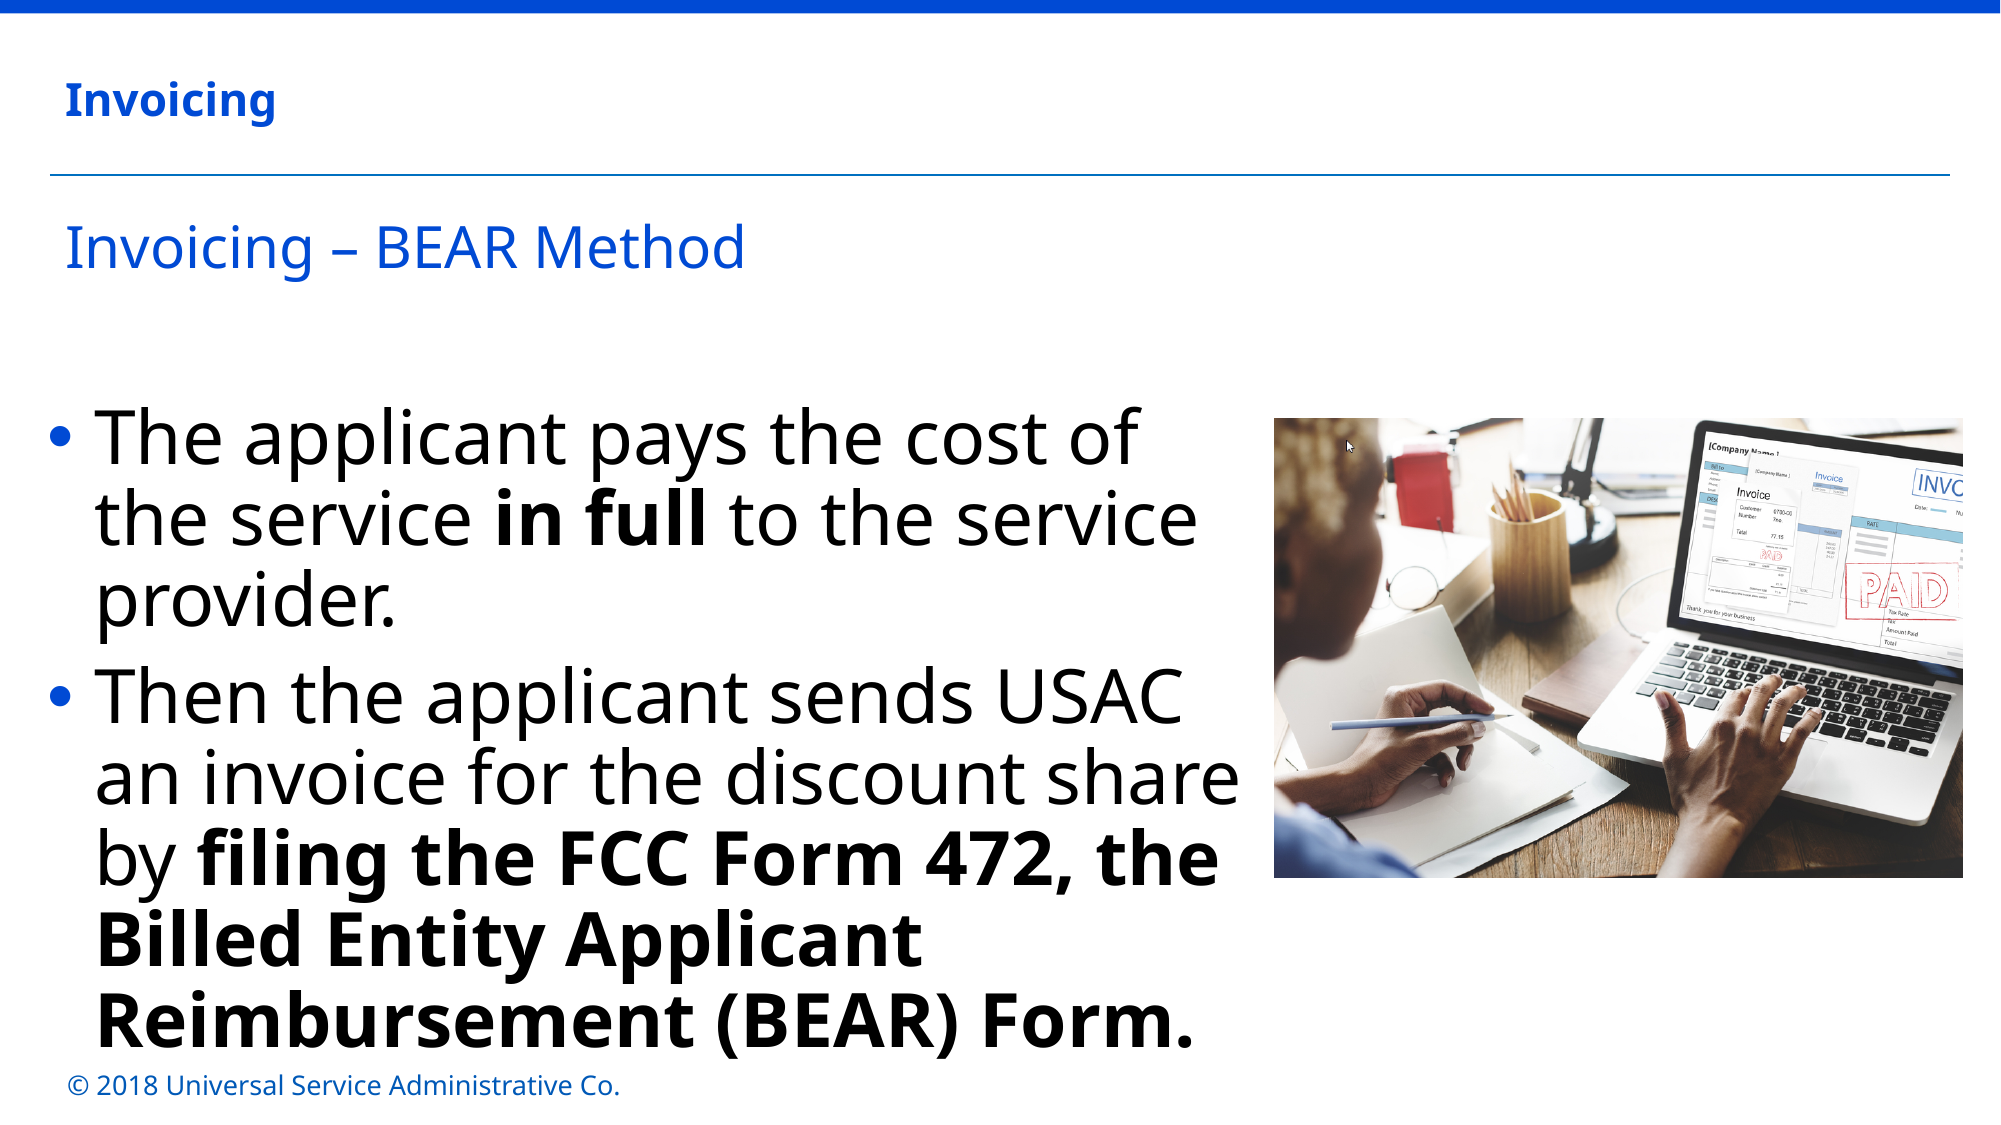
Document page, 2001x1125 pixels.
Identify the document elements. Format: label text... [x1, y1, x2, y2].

title Invoicing – BEAR Method [50, 200, 1950, 300]
footer © 2018 Universal Service Administrative Co. [50, 1070, 1333, 1111]
list Invoicing [50, 50, 1950, 155]
list The applicant pays the cost of the service in full to the service provider. Then the applicant sends USAC an invoice for the discount share by filing the FCC Form 472, the Billed Entity Applicant Reimbursement (BEAR) Form. [32, 285, 1275, 997]
picture [1274, 418, 1963, 878]
